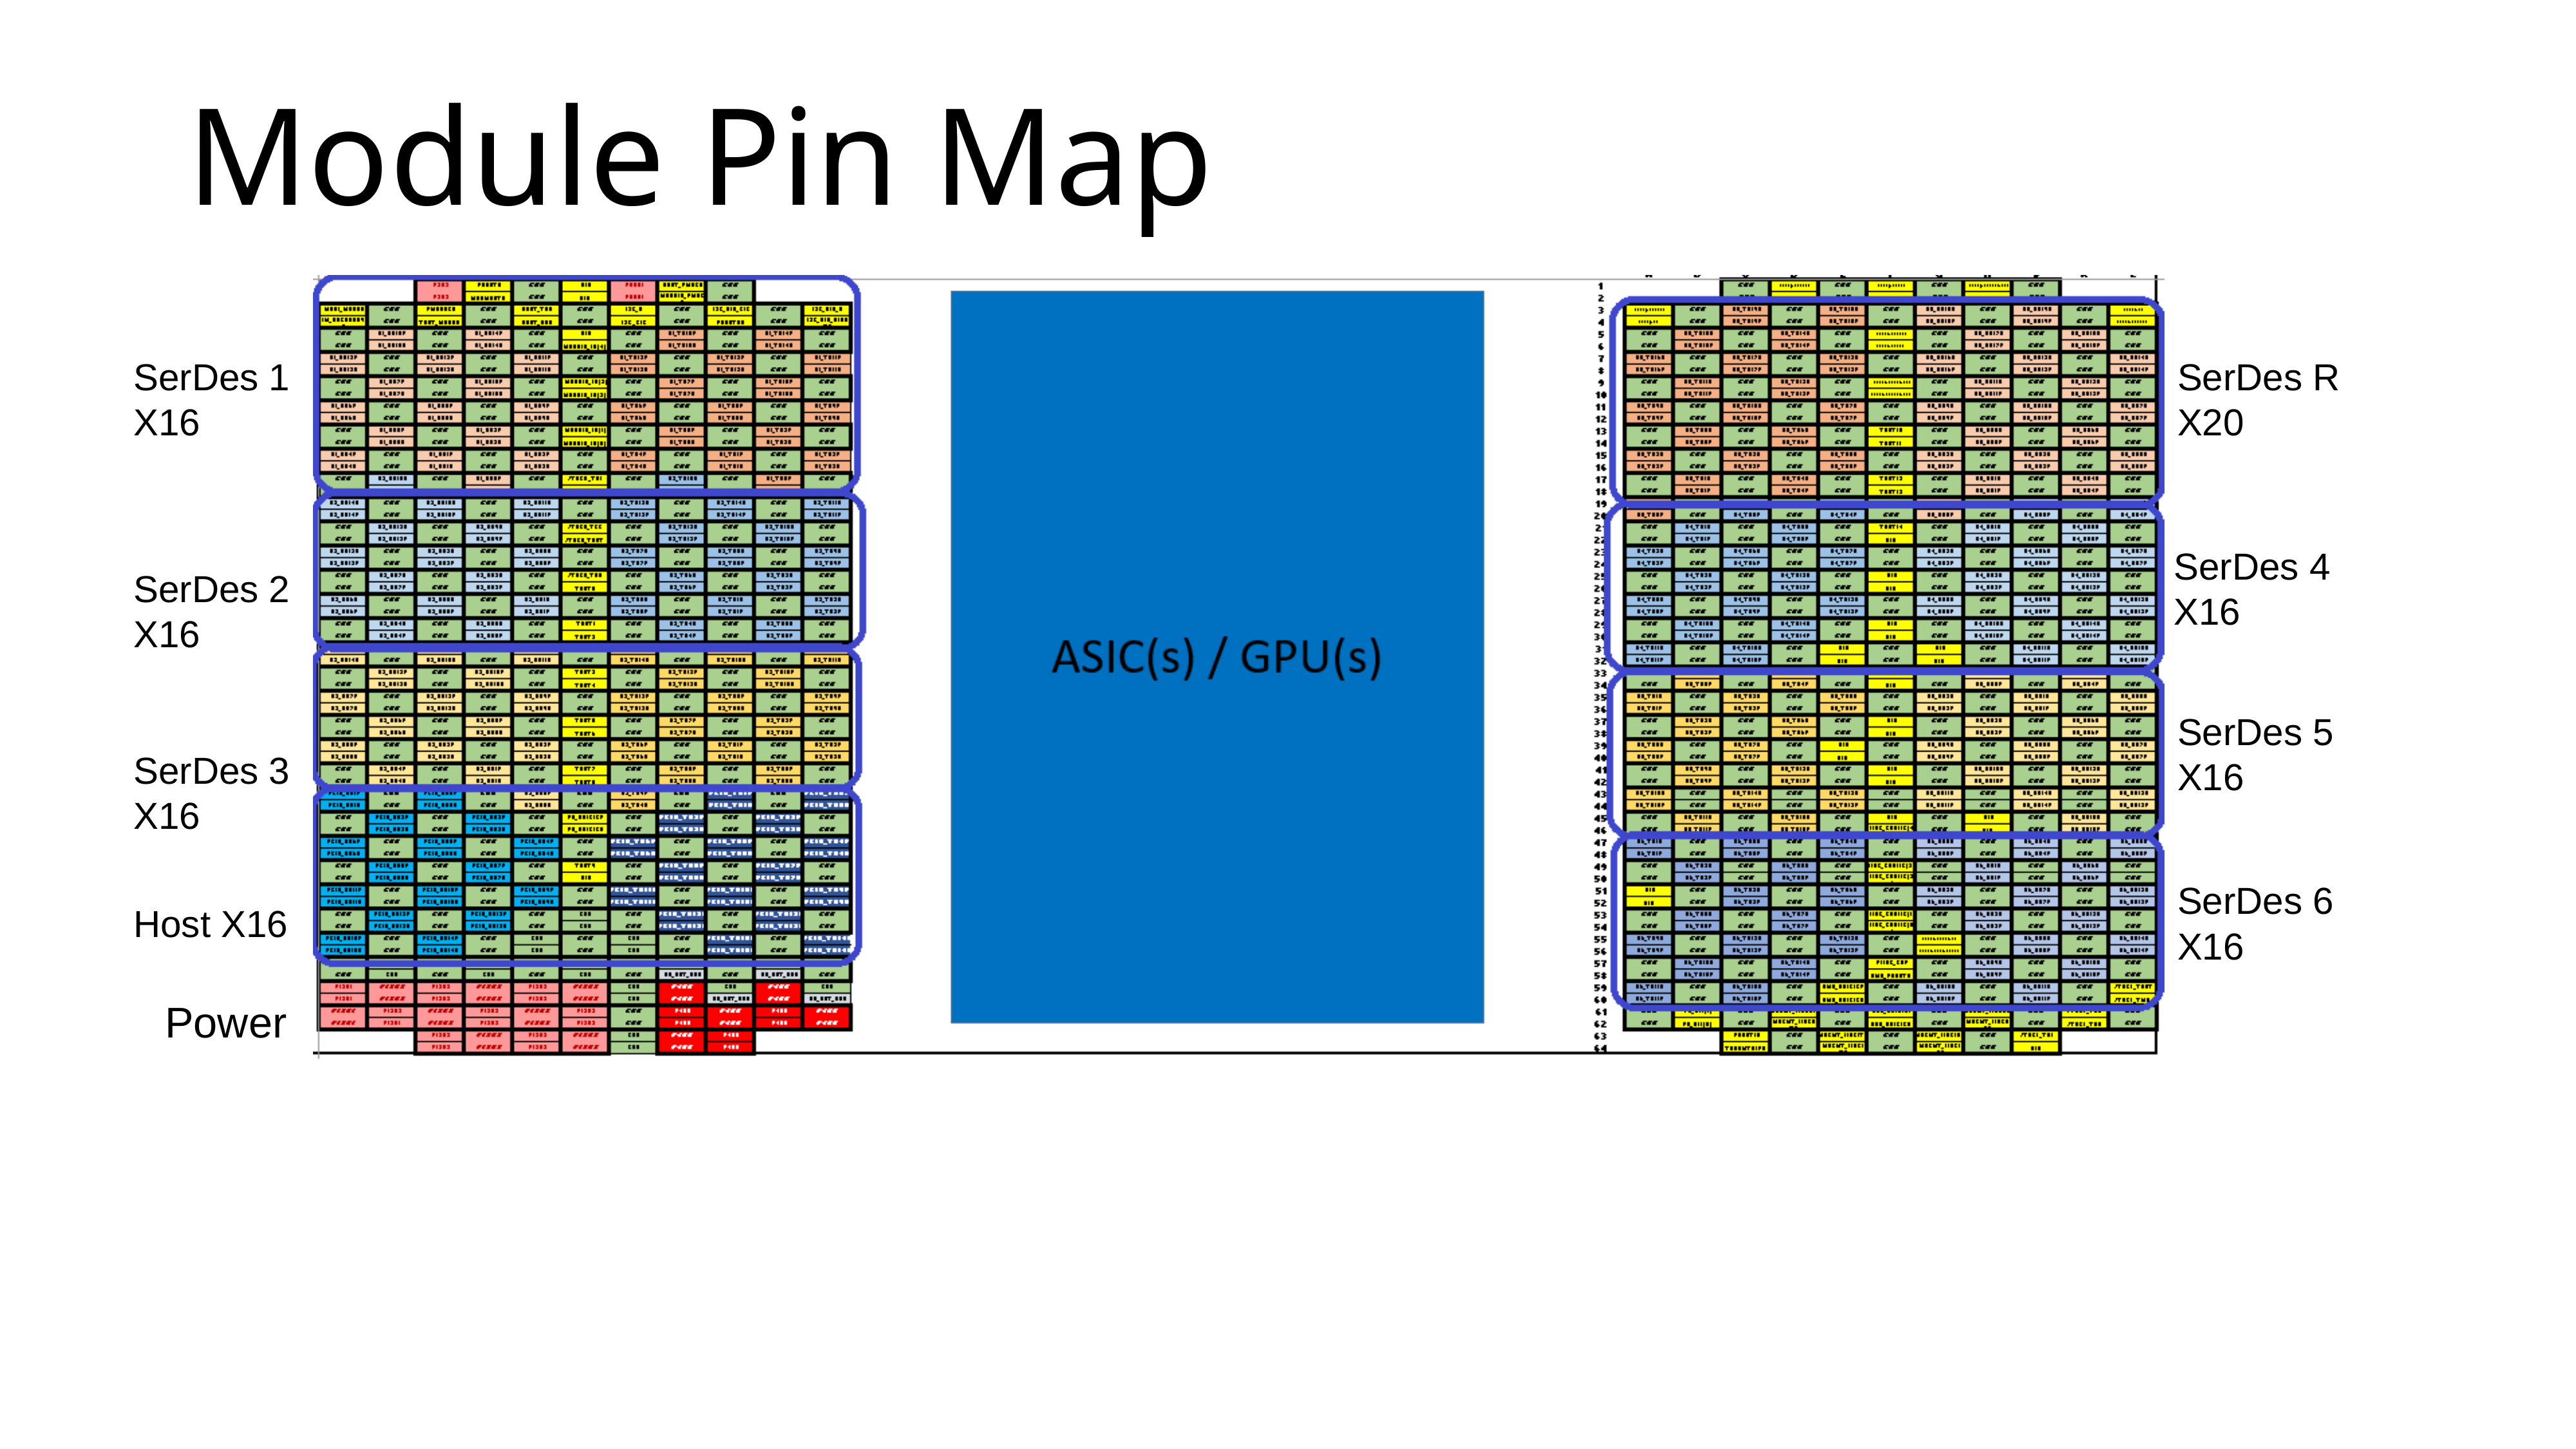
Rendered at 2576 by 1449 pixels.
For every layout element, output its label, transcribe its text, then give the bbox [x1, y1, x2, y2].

text_box Host X16 [124, 895, 308, 950]
text_box SerDes 3 X16 [124, 741, 308, 842]
text_box SerDes 4 X16 [2170, 537, 2354, 638]
text_box SerDes 2 X16 [124, 560, 308, 660]
text_box SerDes 1 X16 [124, 348, 308, 448]
text_box SerDes 5 X16 [2170, 703, 2358, 803]
text_box SerDes R X20 [2170, 348, 2358, 448]
text_box SerDes 6 X16 [2170, 872, 2358, 972]
title Module Pin Map [177, 77, 2399, 247]
picture [313, 275, 2164, 1059]
text_box Power [155, 990, 308, 1052]
